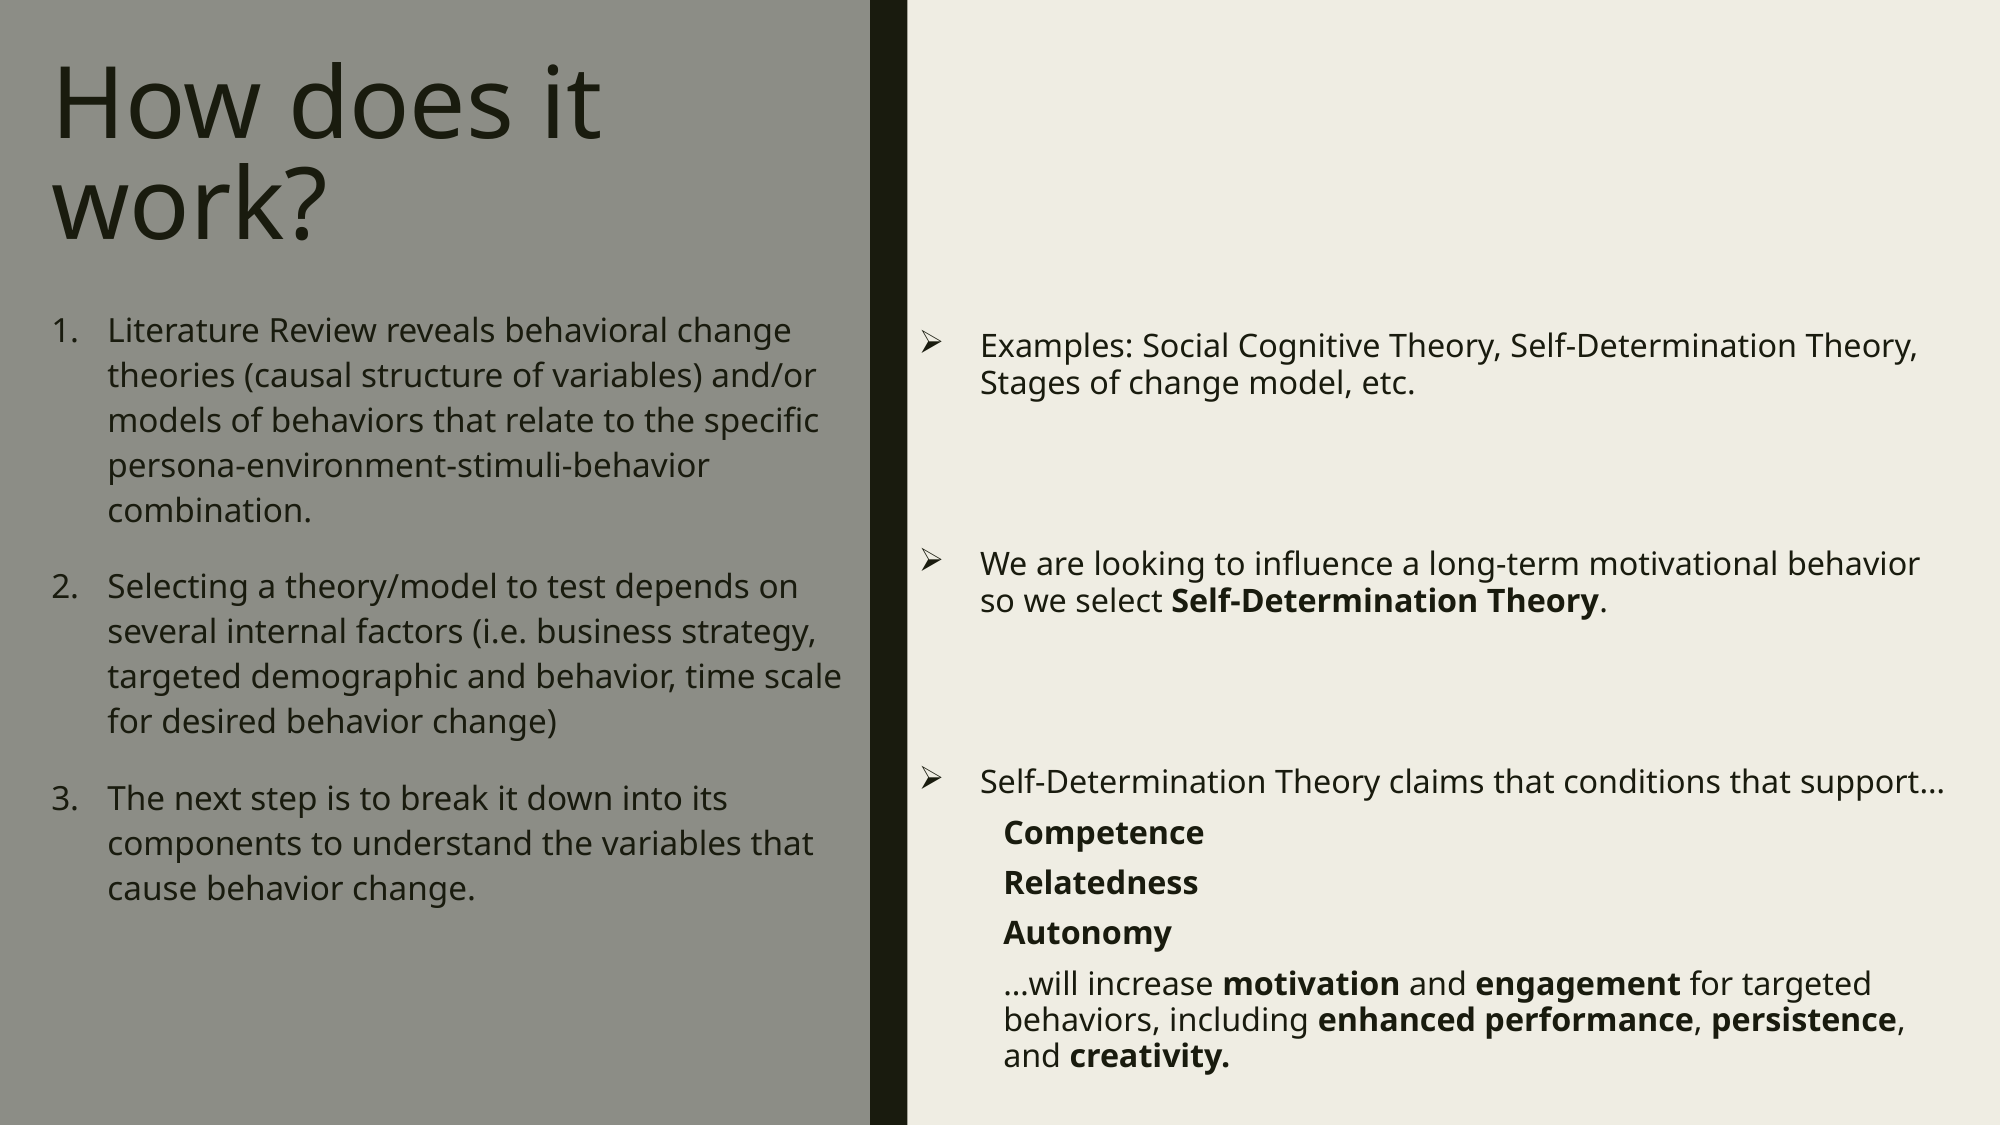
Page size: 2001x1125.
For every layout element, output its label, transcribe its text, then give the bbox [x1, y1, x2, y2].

list Examples: Social Cognitive Theory, Self-Determination Theory, Stages of change model, etc. We are looking to influence a long-term motivational behavior so we select Self-Determination Theory. Self-Determination Theory claims that conditions that support… Competence Relatedness Autonomy …will increase motivation and engagement for targeted behaviors, including enhanced performance, persistence, and creativity. [903, 137, 1965, 1092]
title How does it work? [36, 50, 669, 296]
list Literature Review reveals behavioral change theories (causal structure of variables) and/or models of behaviors that relate to the specific persona-environment-stimuli-behavior combination. Selecting a theory/model to test depends on several internal factors (i.e. business strategy, targeted demographic and behavior, time scale for desired behavior change) The next step is to break it down into its components to understand the variables that cause behavior change. [36, 296, 872, 1092]
